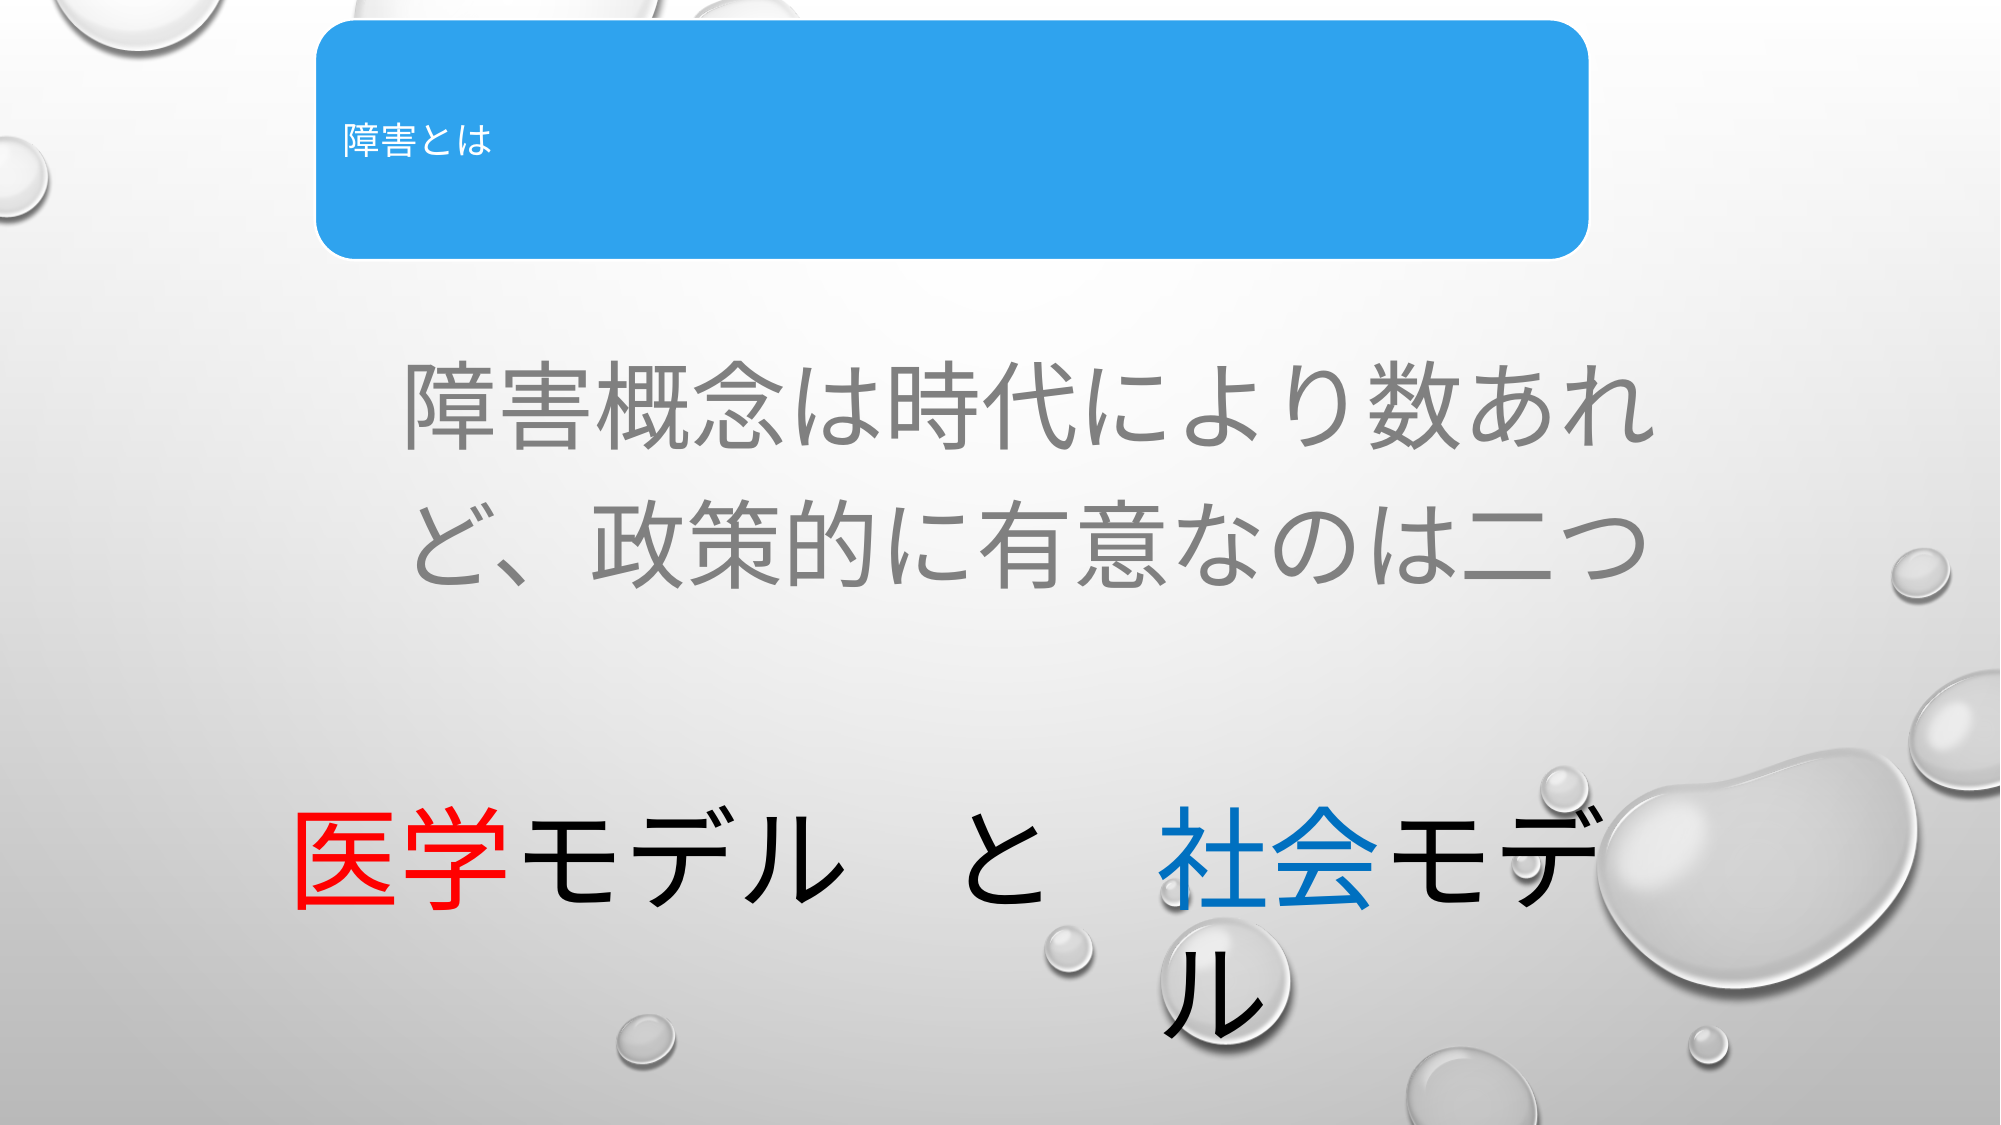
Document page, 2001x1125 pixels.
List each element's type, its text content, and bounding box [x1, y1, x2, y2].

picture [0, 0, 2000, 1125]
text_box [314, 18, 1591, 261]
subtitle 障害概念は時代により数あれど、政策的に有意なのは二つ [385, 314, 1697, 622]
text_box と [931, 781, 1049, 932]
text_box 医学モデル [272, 781, 931, 932]
text_box 社会モデル [1141, 781, 1733, 1067]
